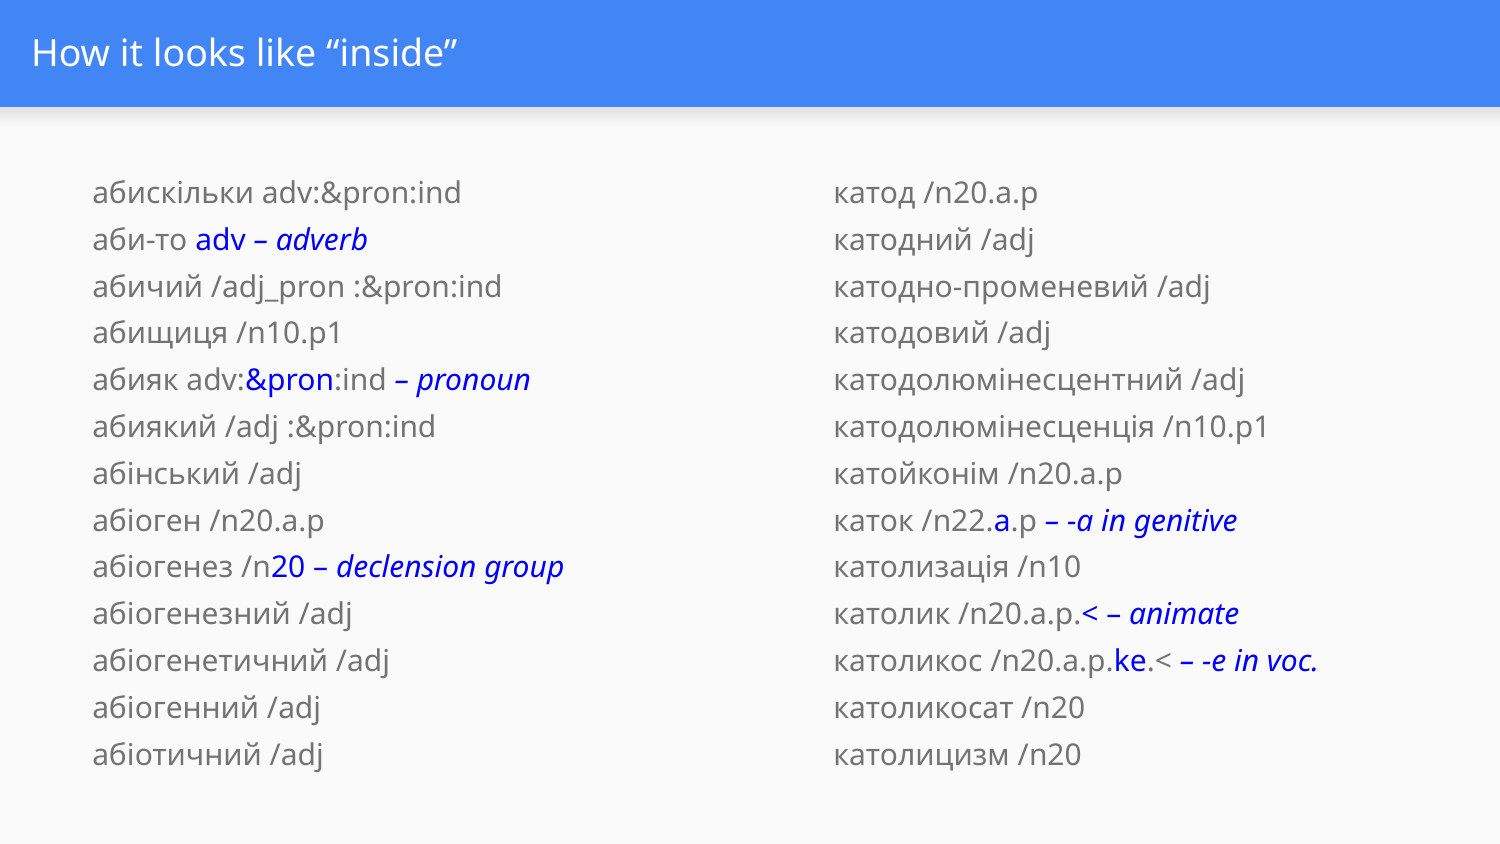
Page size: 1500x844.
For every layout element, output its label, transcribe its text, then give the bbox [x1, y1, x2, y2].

text_box абискільки adv:&pron:ind аби-то adv – adverb абичий /adj_pron :&pron:ind абищиця /n10.p1 абияк adv:&pron:ind – pronoun абиякий /adj :&pron:ind абінський /adj абіоген /n20.a.p абіогенез /n20 – declension group абіогенезний /adj абіогенетичний /adj абіогенний /adj абіотичний /adj [77, 150, 713, 791]
text_box катод /n20.a.p катодний /adj катодно-променевий /adj катодовий /adj катодолюмінесцентний /adj катодолюмінесценція /n10.p1 катойконім /n20.a.p каток /n22.a.p – -a in genitive католизація /n10 католик /n20.a.p.< – animate католикос /n20.a.p.ke.< – -e in voc. католикосат /n20 католицизм /n20 [818, 150, 1484, 791]
title How it looks like “inside” [16, 2, 1464, 102]
